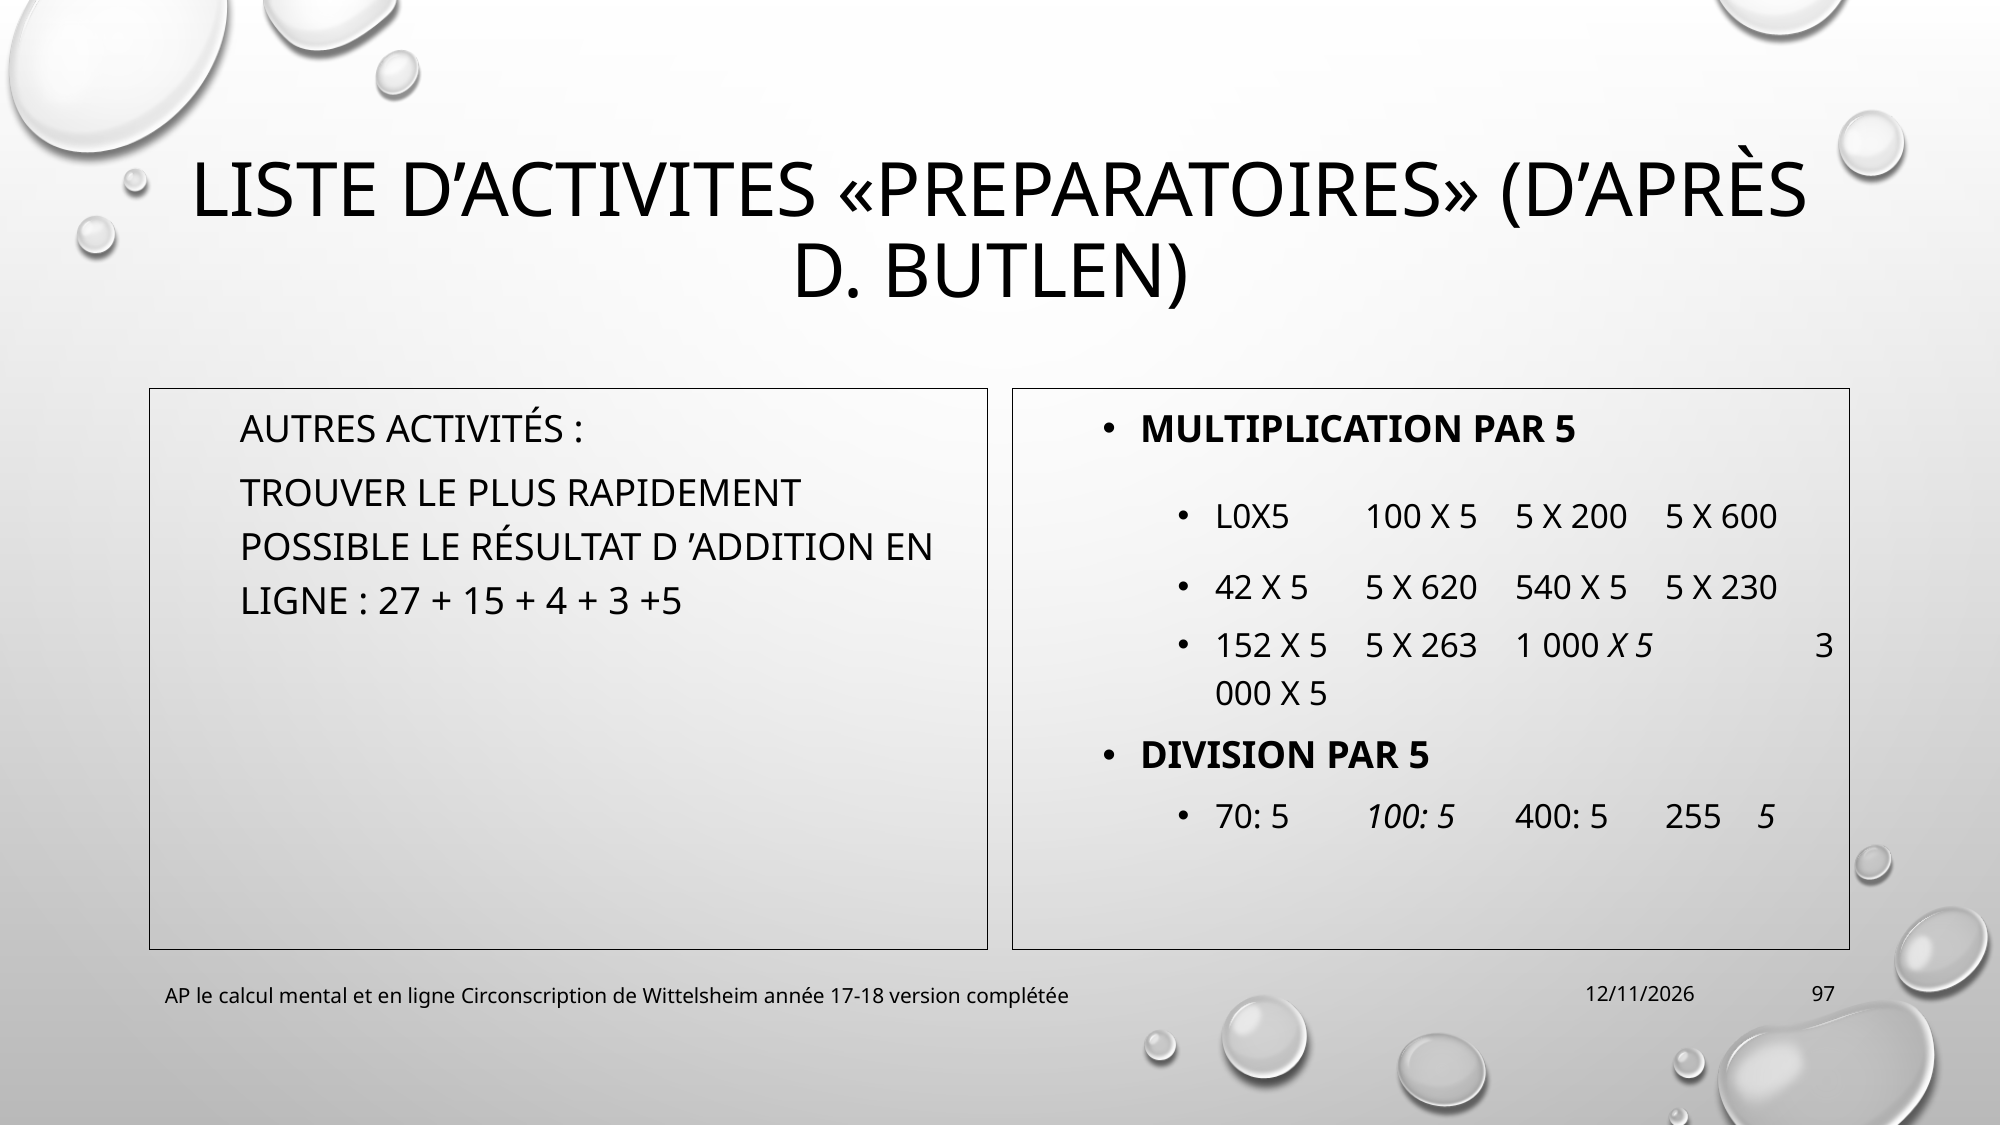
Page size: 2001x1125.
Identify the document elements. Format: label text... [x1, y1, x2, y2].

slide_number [1259, 965, 1710, 1025]
footer AP le calcul mental et en ligne Circonscription de Wittelsheim année 17-18 version complétée [149, 965, 1245, 1025]
title Liste d’ACTIVITES «PREPARATOIRES» (d’après D. Butlen) [149, 101, 1851, 364]
list Autres activités : trouver le plus rapidement possible le résultat d ’addition en ligne : 27 + 15 + 4 + 3 +5 [149, 388, 988, 950]
list Multiplication par 5 l0x5 100 x 5 5 x 200 5 x 600 42 x 5 5 x 620 540 x 5 5 x 230 152 x 5 5 x 263 1 000 x 5 3 000 x 5 Division par 5 70: 5 100: 5 400: 5 255 5 [1012, 388, 1850, 950]
picture [0, 0, 2000, 1125]
slide_number 97 [1724, 965, 1851, 1025]
